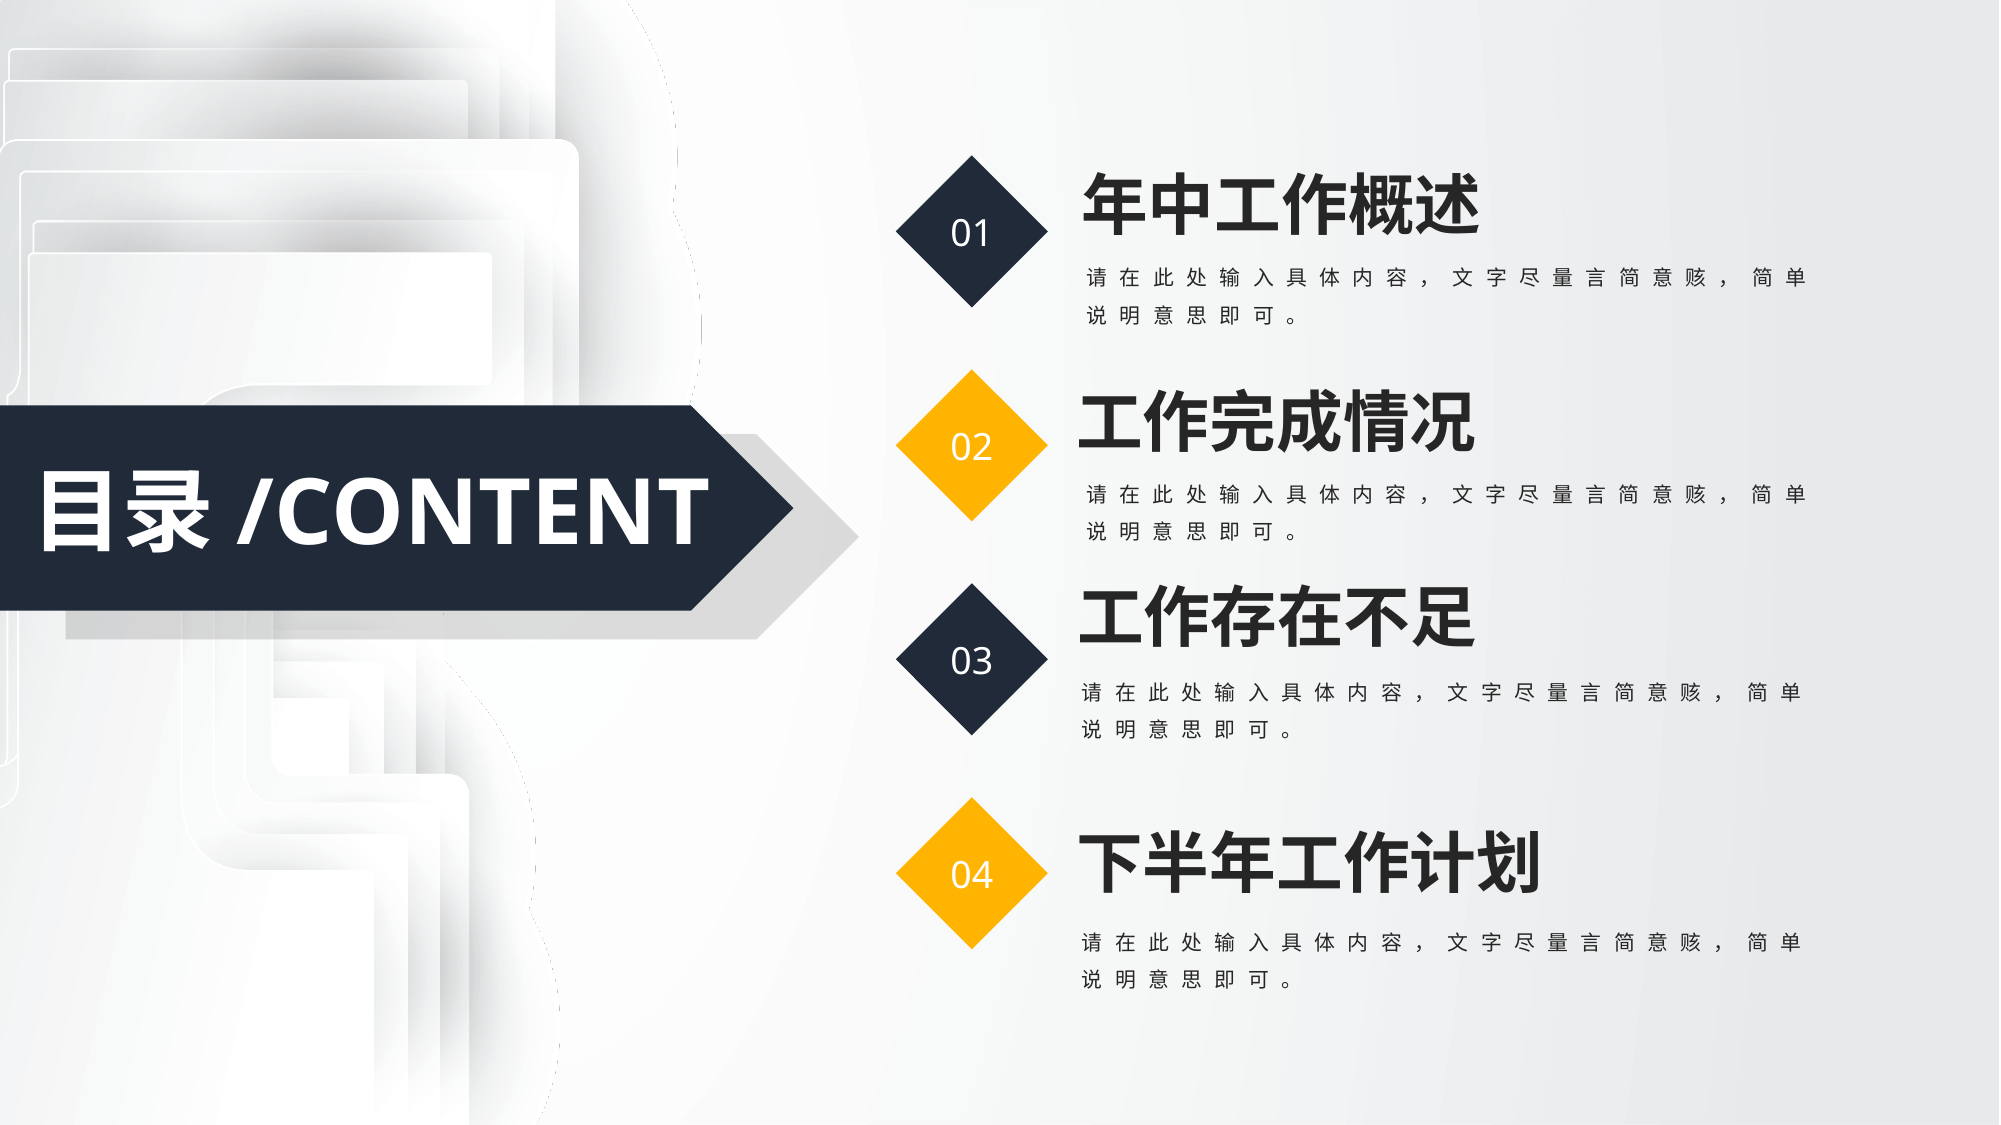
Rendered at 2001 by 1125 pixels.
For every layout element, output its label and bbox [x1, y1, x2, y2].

text_box [0, 405, 859, 640]
picture [0, 0, 1999, 1125]
